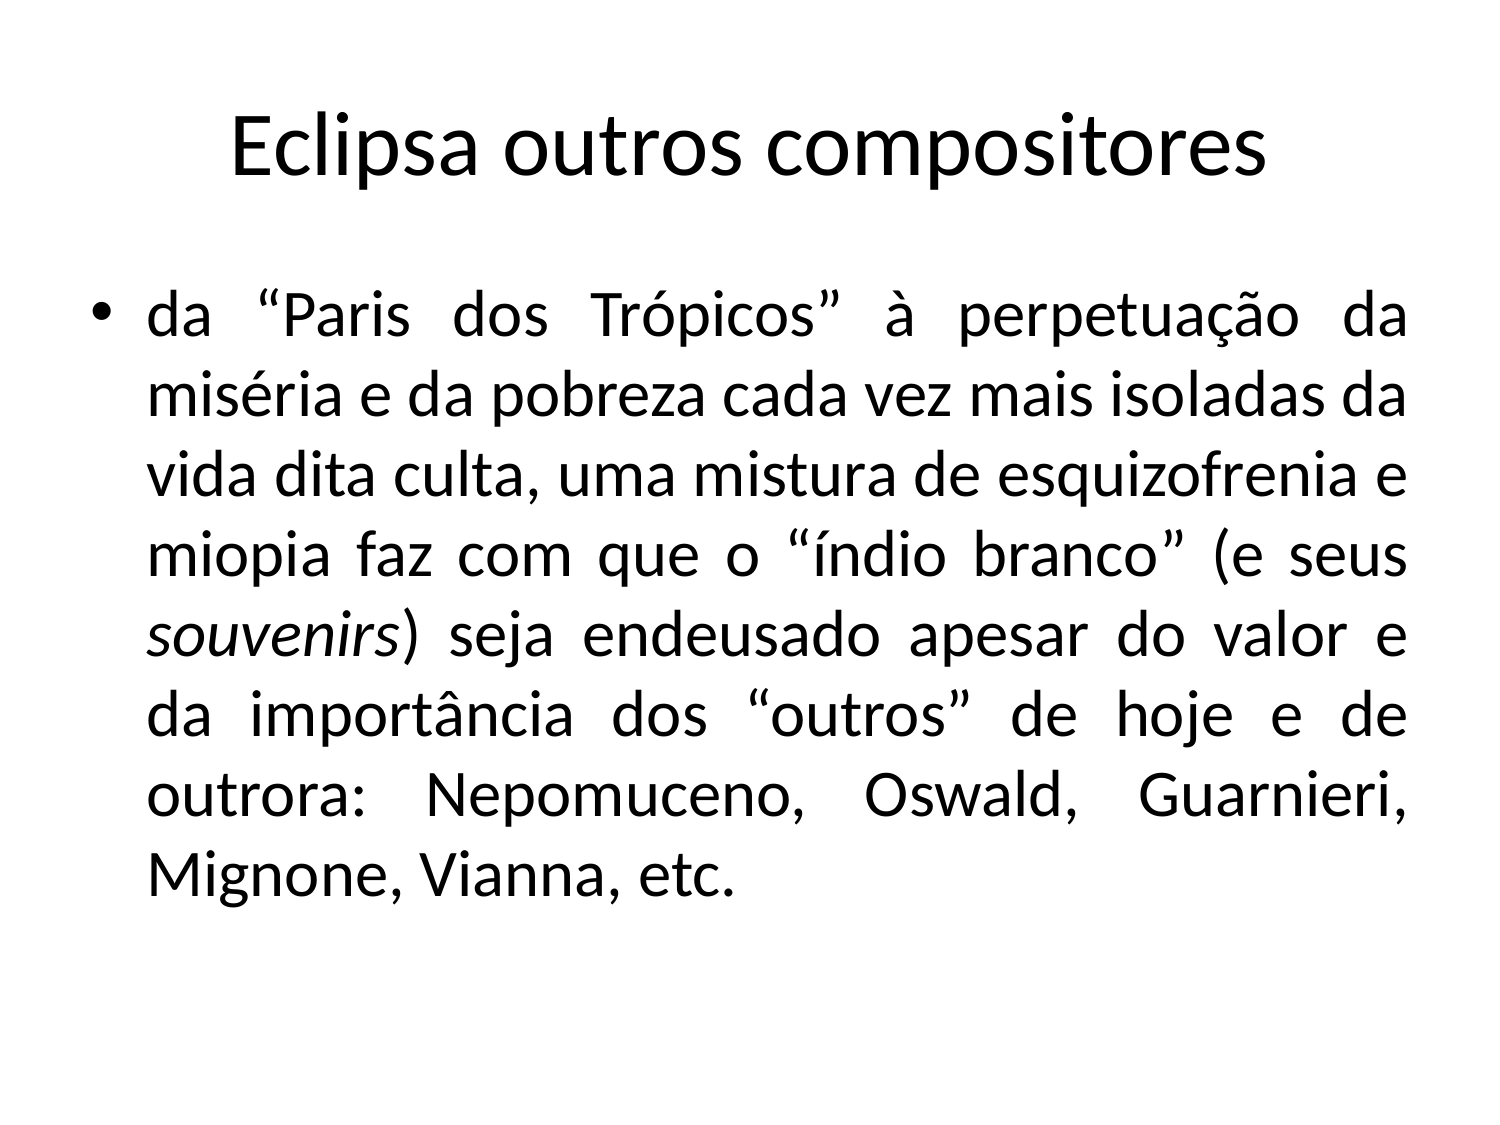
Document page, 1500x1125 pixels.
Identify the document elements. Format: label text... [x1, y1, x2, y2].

list da “Paris dos Trópicos” à perpetuação da miséria e da pobreza cada vez mais isoladas da vida dita culta, uma mistura de esquizofrenia e miopia faz com que o “índio branco” (e seus souvenirs) seja endeusado apesar do valor e da importância dos “outros” de hoje e de outrora: Nepomuceno, Oswald, Guarnieri, Mignone, Vianna, etc. [75, 262, 1425, 1005]
title Eclipsa outros compositores [75, 45, 1425, 233]
